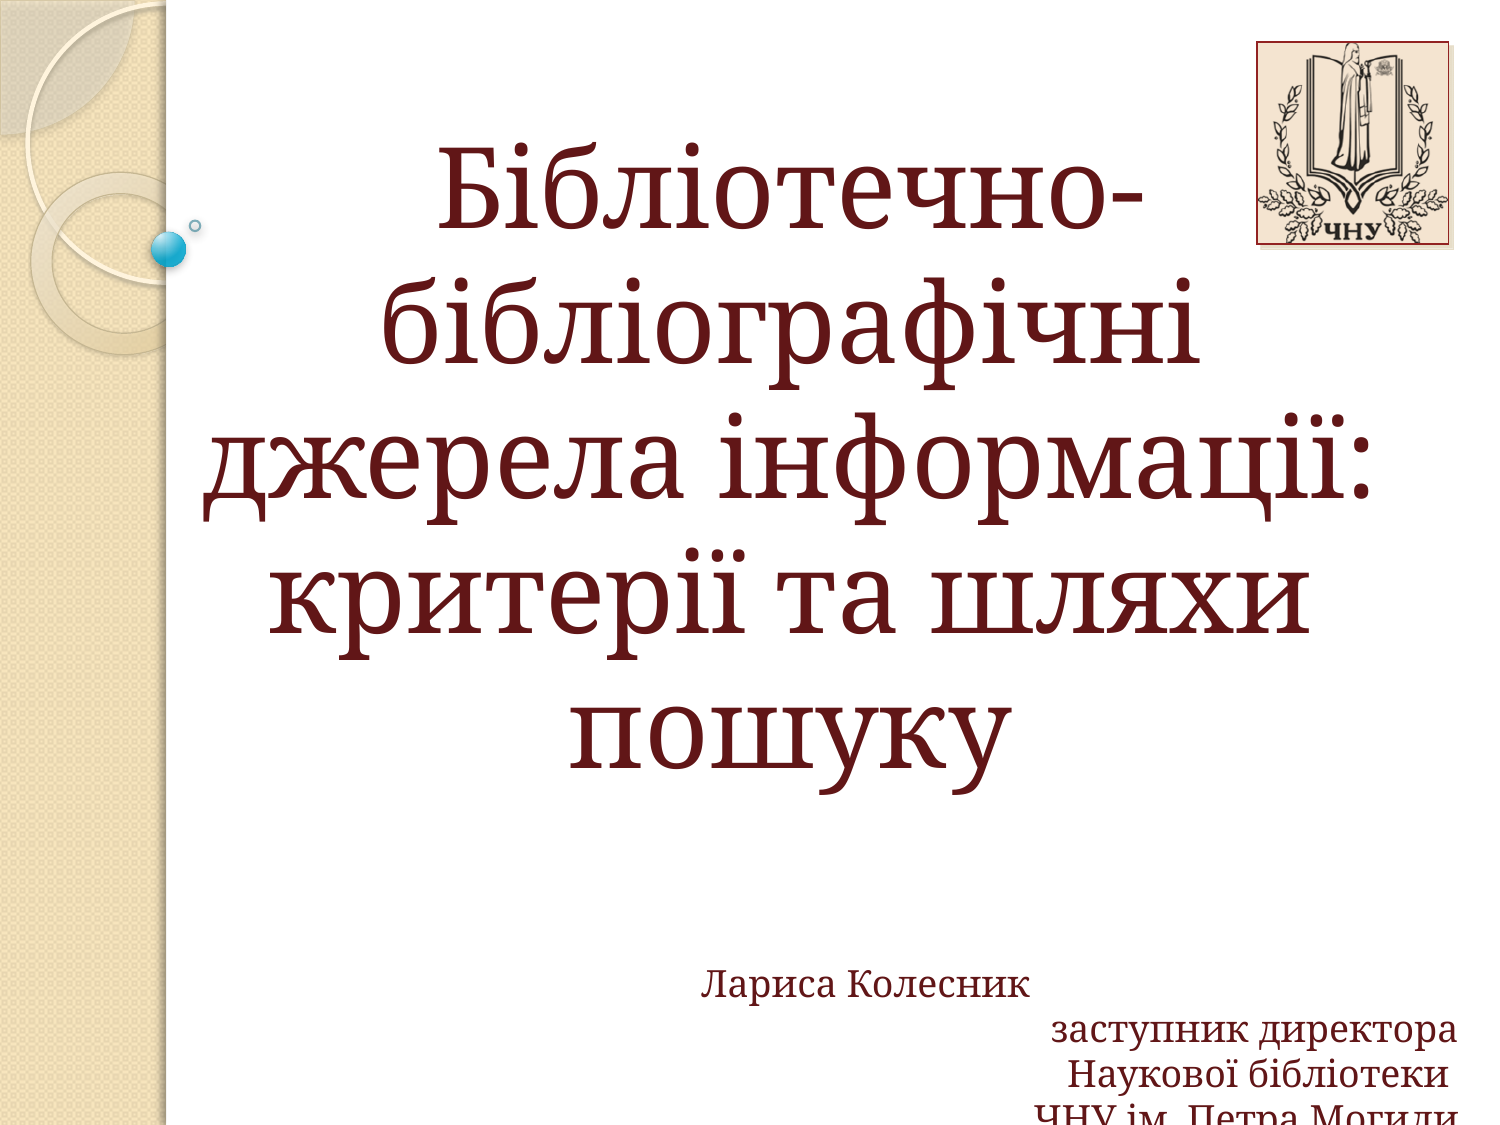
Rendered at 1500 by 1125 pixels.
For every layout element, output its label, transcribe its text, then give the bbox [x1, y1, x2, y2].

picture [1257, 42, 1448, 244]
title Бібліотечно-бібліографічні джерела інформації: критерії та шляхи пошуку [183, 125, 1398, 799]
text_box Лариса Колесник заступник директора Наукової бібліотеки ЧНУ ім. Петра Могили [679, 952, 1475, 1125]
